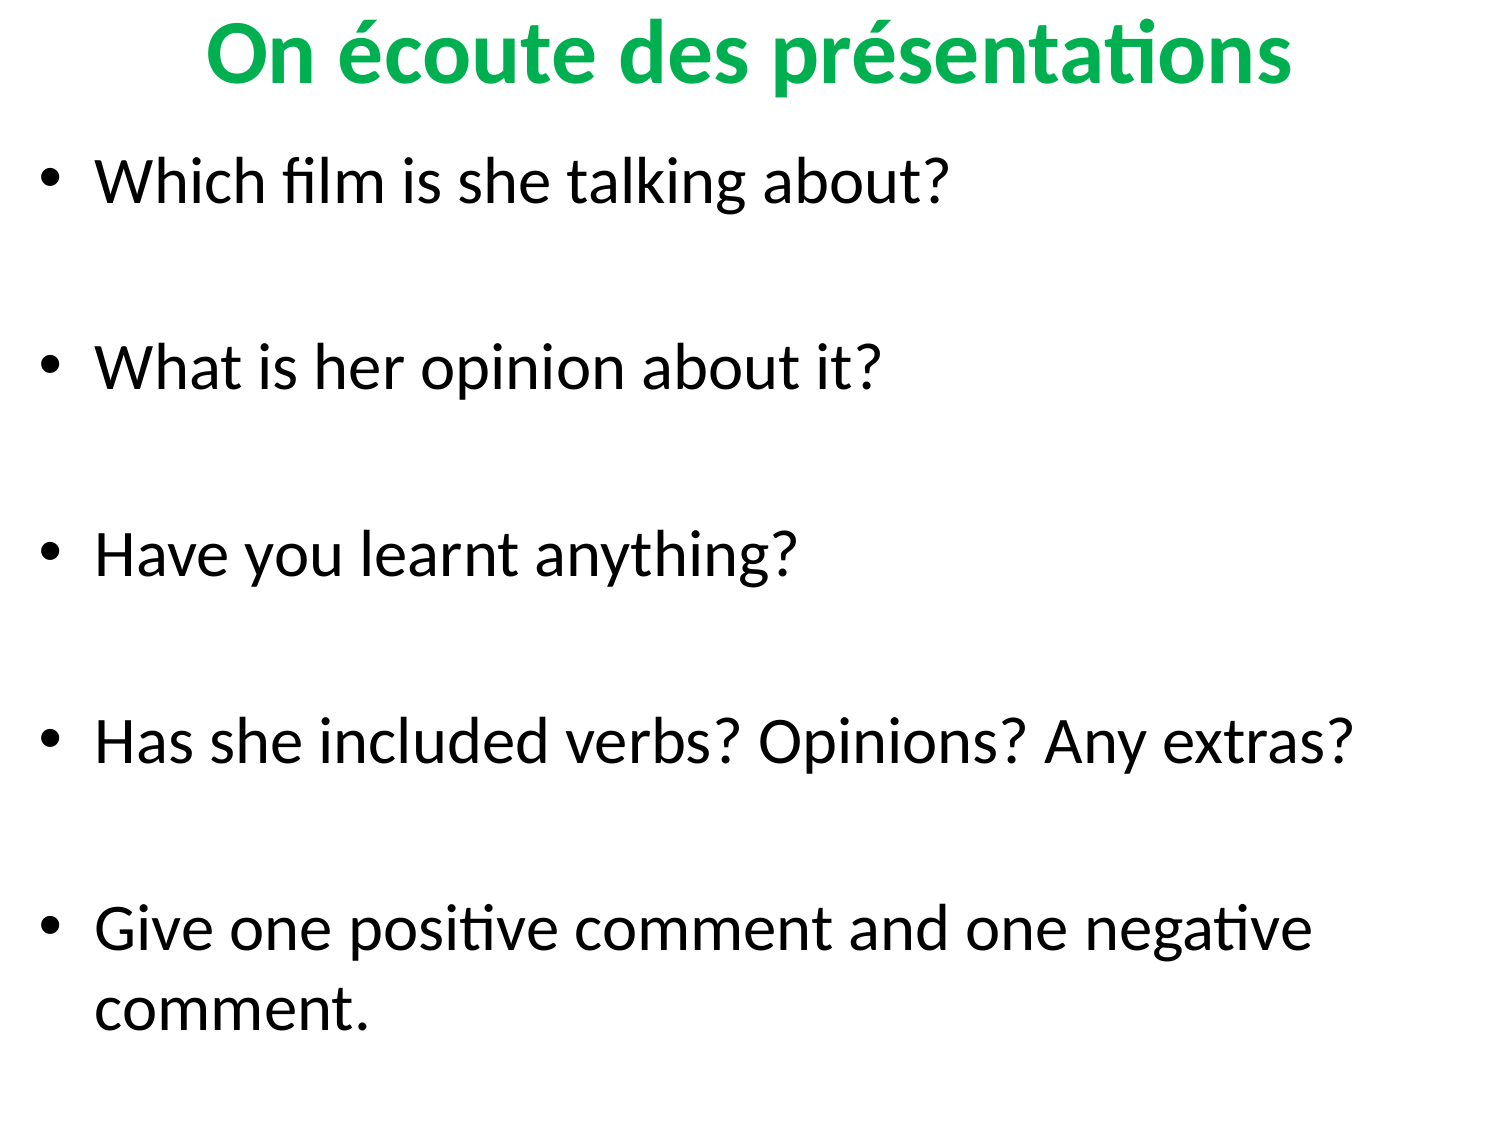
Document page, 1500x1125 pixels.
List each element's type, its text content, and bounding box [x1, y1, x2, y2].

title On écoute des présentations [75, 0, 1425, 128]
list Which film is she talking about? What is her opinion about it? Have you learnt anything? Has she included verbs? Opinions? Any extras? Give one positive comment and one negative comment. [23, 128, 1500, 1125]
